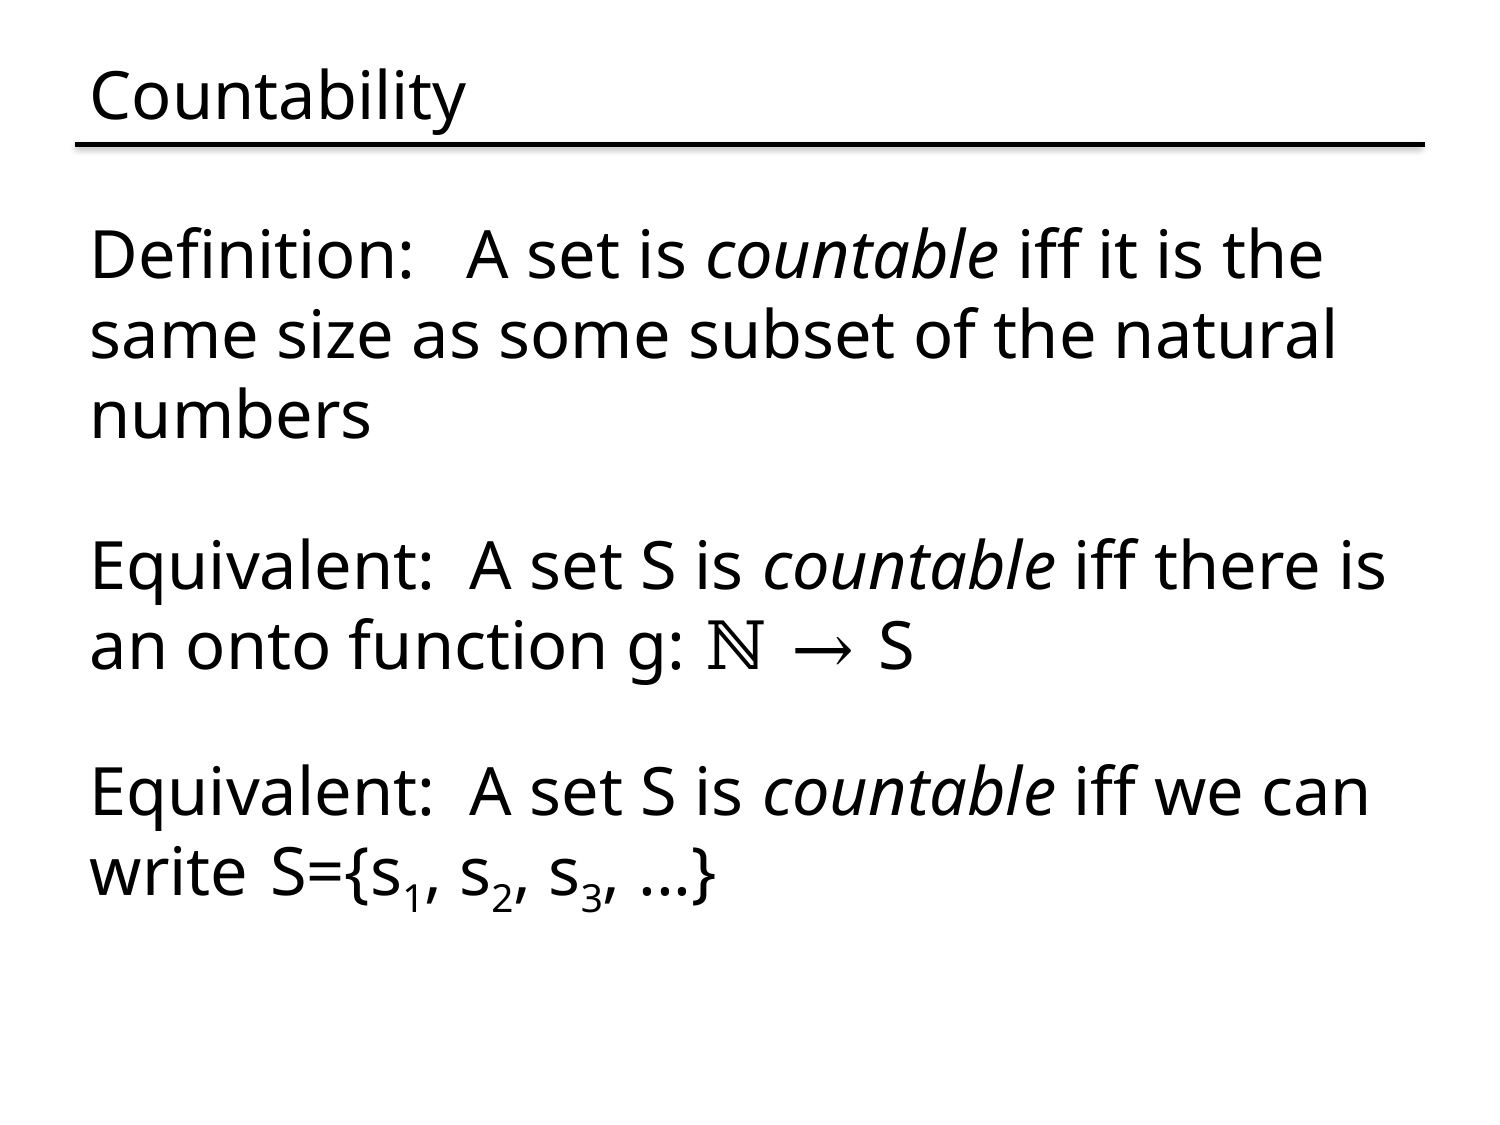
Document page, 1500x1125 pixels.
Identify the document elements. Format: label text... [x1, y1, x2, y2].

title Countability [75, 45, 1425, 145]
list Definition: A set is countable iff it is the same size as some subset of the natural numbers Equivalent: A set S is countable iff there is an onto function g: ℕ → S Equivalent: A set S is countable iff we can write S={s1, s2, s3, ...} [75, 204, 1425, 1048]
